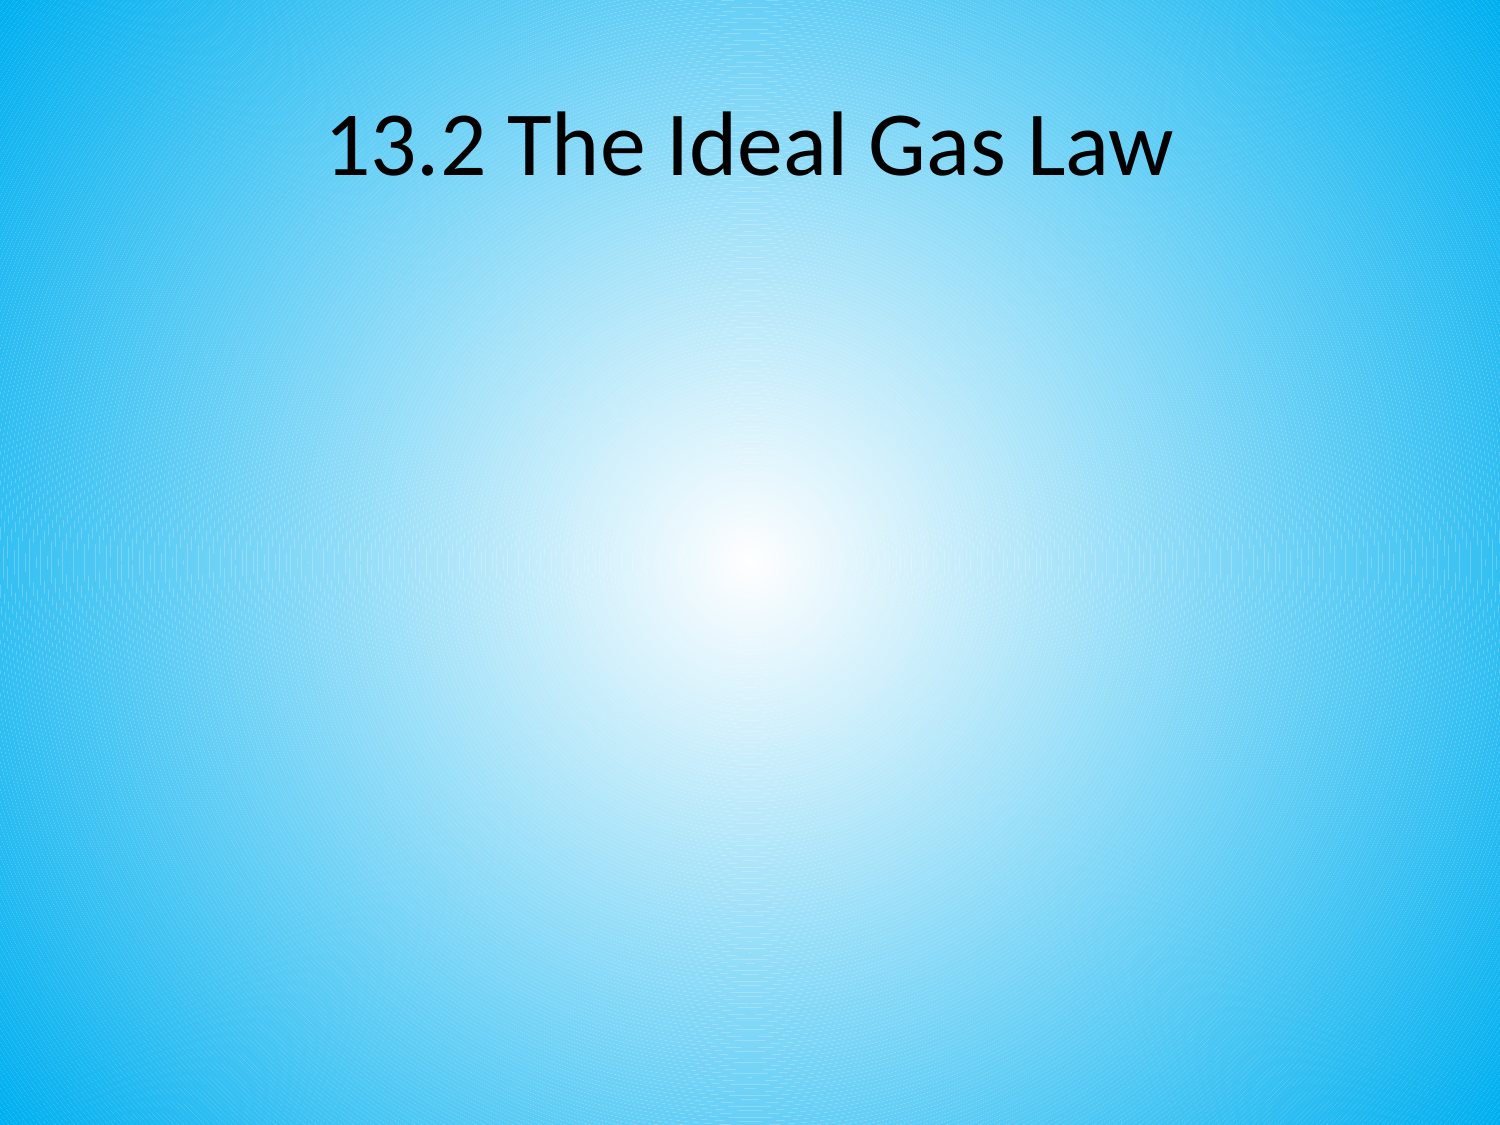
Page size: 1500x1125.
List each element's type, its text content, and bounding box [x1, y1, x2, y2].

title 13.2 The Ideal Gas Law [75, 45, 1425, 233]
